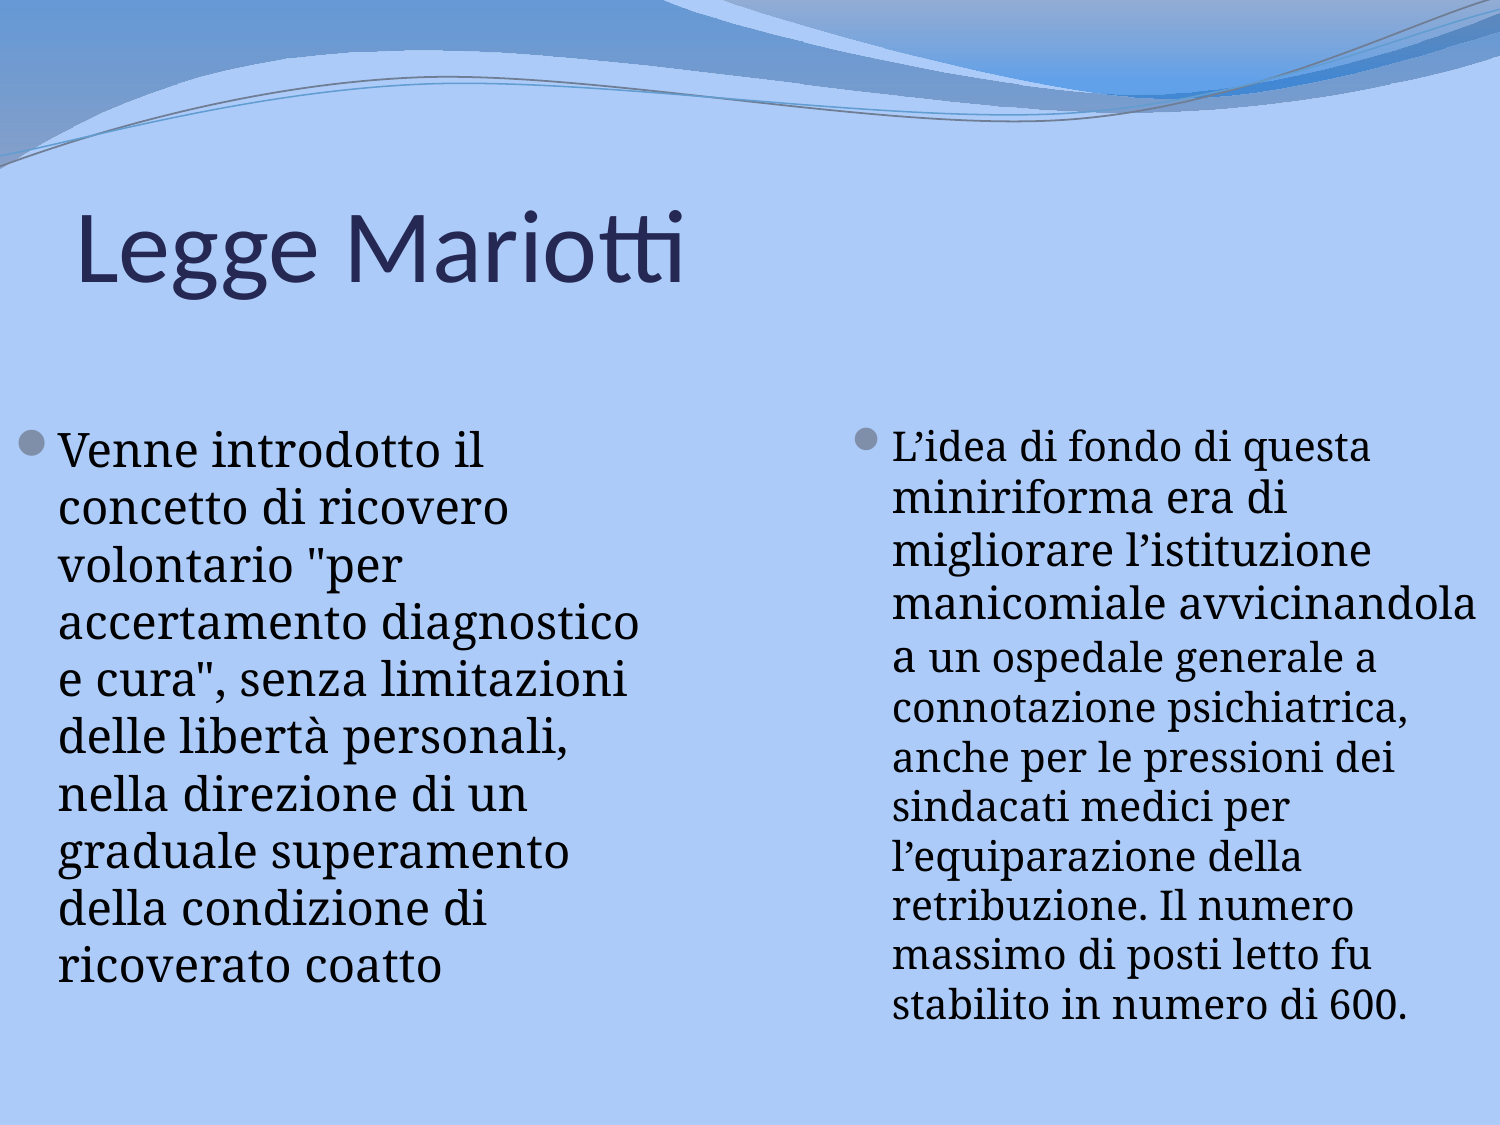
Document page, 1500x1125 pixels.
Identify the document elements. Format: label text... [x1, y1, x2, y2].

title Legge Mariotti [75, 115, 1438, 303]
list L’idea di fondo di questa miniriforma era di migliorare l’istituzione manicomiale avvicinandola a un ospedale generale a connotazione psichiatrica, anche per le pressioni dei sindacati medici per l’equiparazione della retribuzione. Il numero massimo di posti letto fu stabilito in numero di 600. [836, 412, 1500, 1044]
list Venne introdotto il concetto di ricovero volontario "per accertamento diagnostico e cura", senza limitazioni delle libertà personali, nella direzione di un graduale superamento della condizione di ricoverato coatto [0, 412, 663, 1044]
